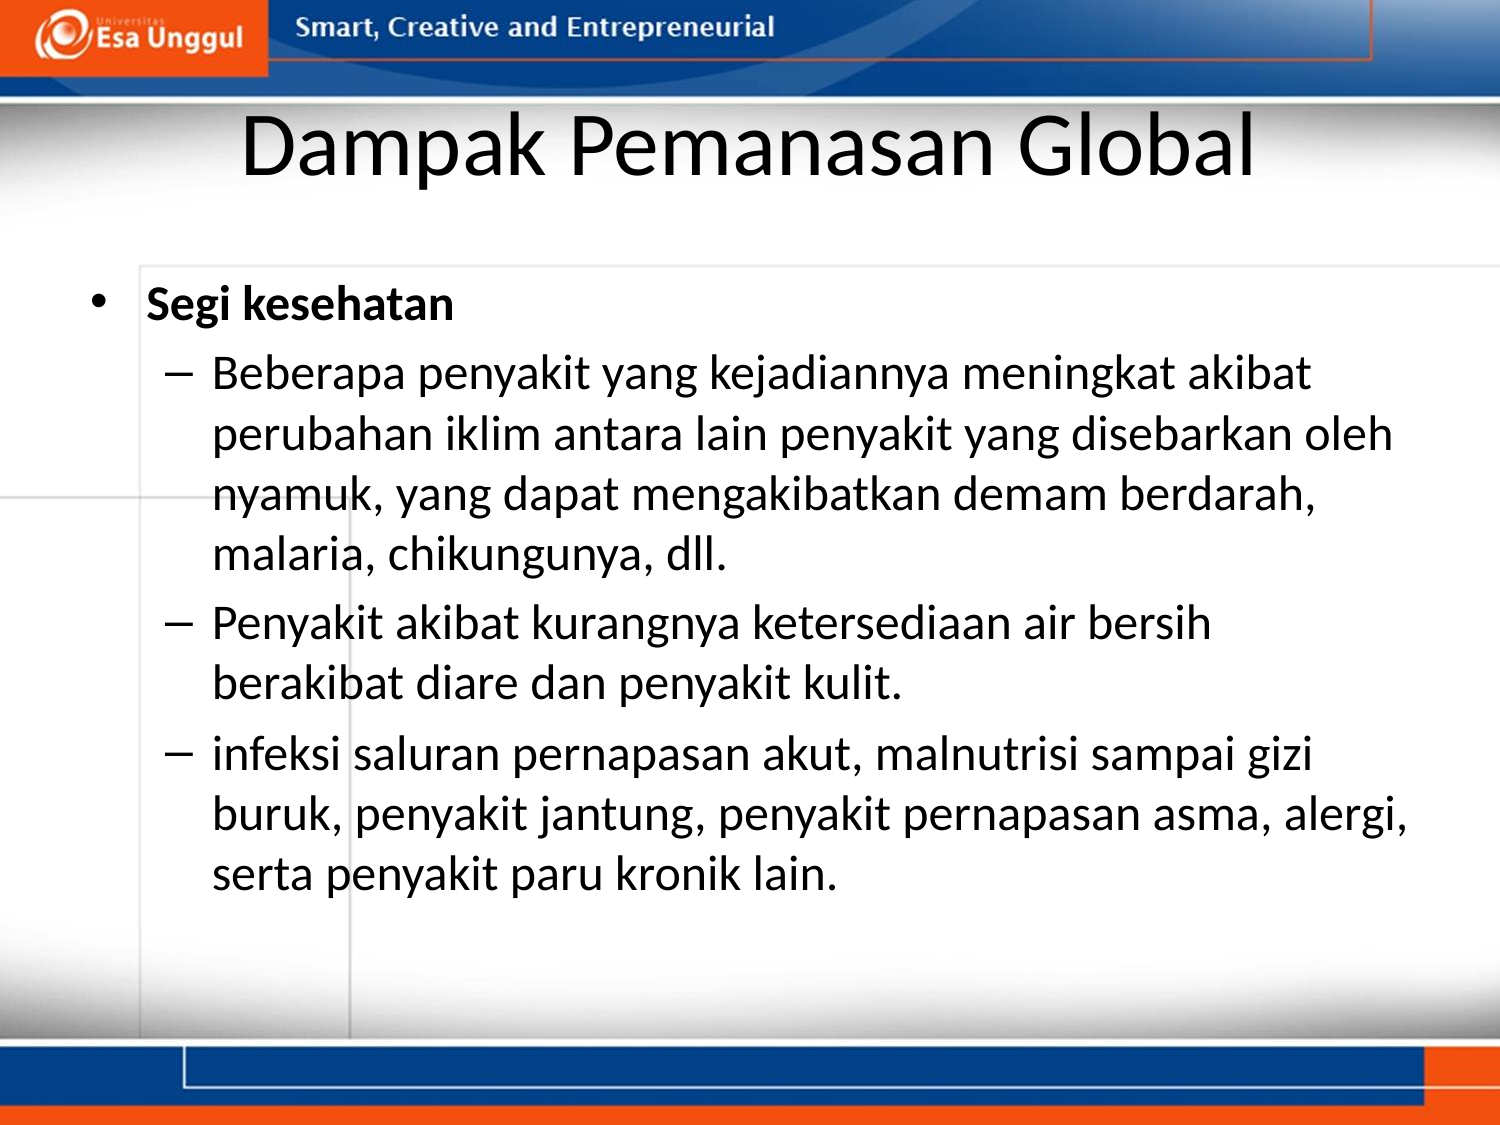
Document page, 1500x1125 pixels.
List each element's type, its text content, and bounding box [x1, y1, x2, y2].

picture [0, 0, 1500, 1125]
title Dampak Pemanasan Global [74, 44, 1426, 233]
list Segi kesehatan Beberapa penyakit yang kejadiannya meningkat akibat perubahan iklim antara lain penyakit yang disebarkan oleh nyamuk, yang dapat mengakibatkan demam berdarah, malaria, chikungunya, dll. Penyakit akibat kurangnya ketersediaan air bersih berakibat diare dan penyakit kulit. infeksi saluran pernapasan akut, malnutrisi sampai gizi buruk, penyakit jantung, penyakit pernapasan asma, alergi, serta penyakit paru kronik lain. [74, 262, 1426, 1006]
